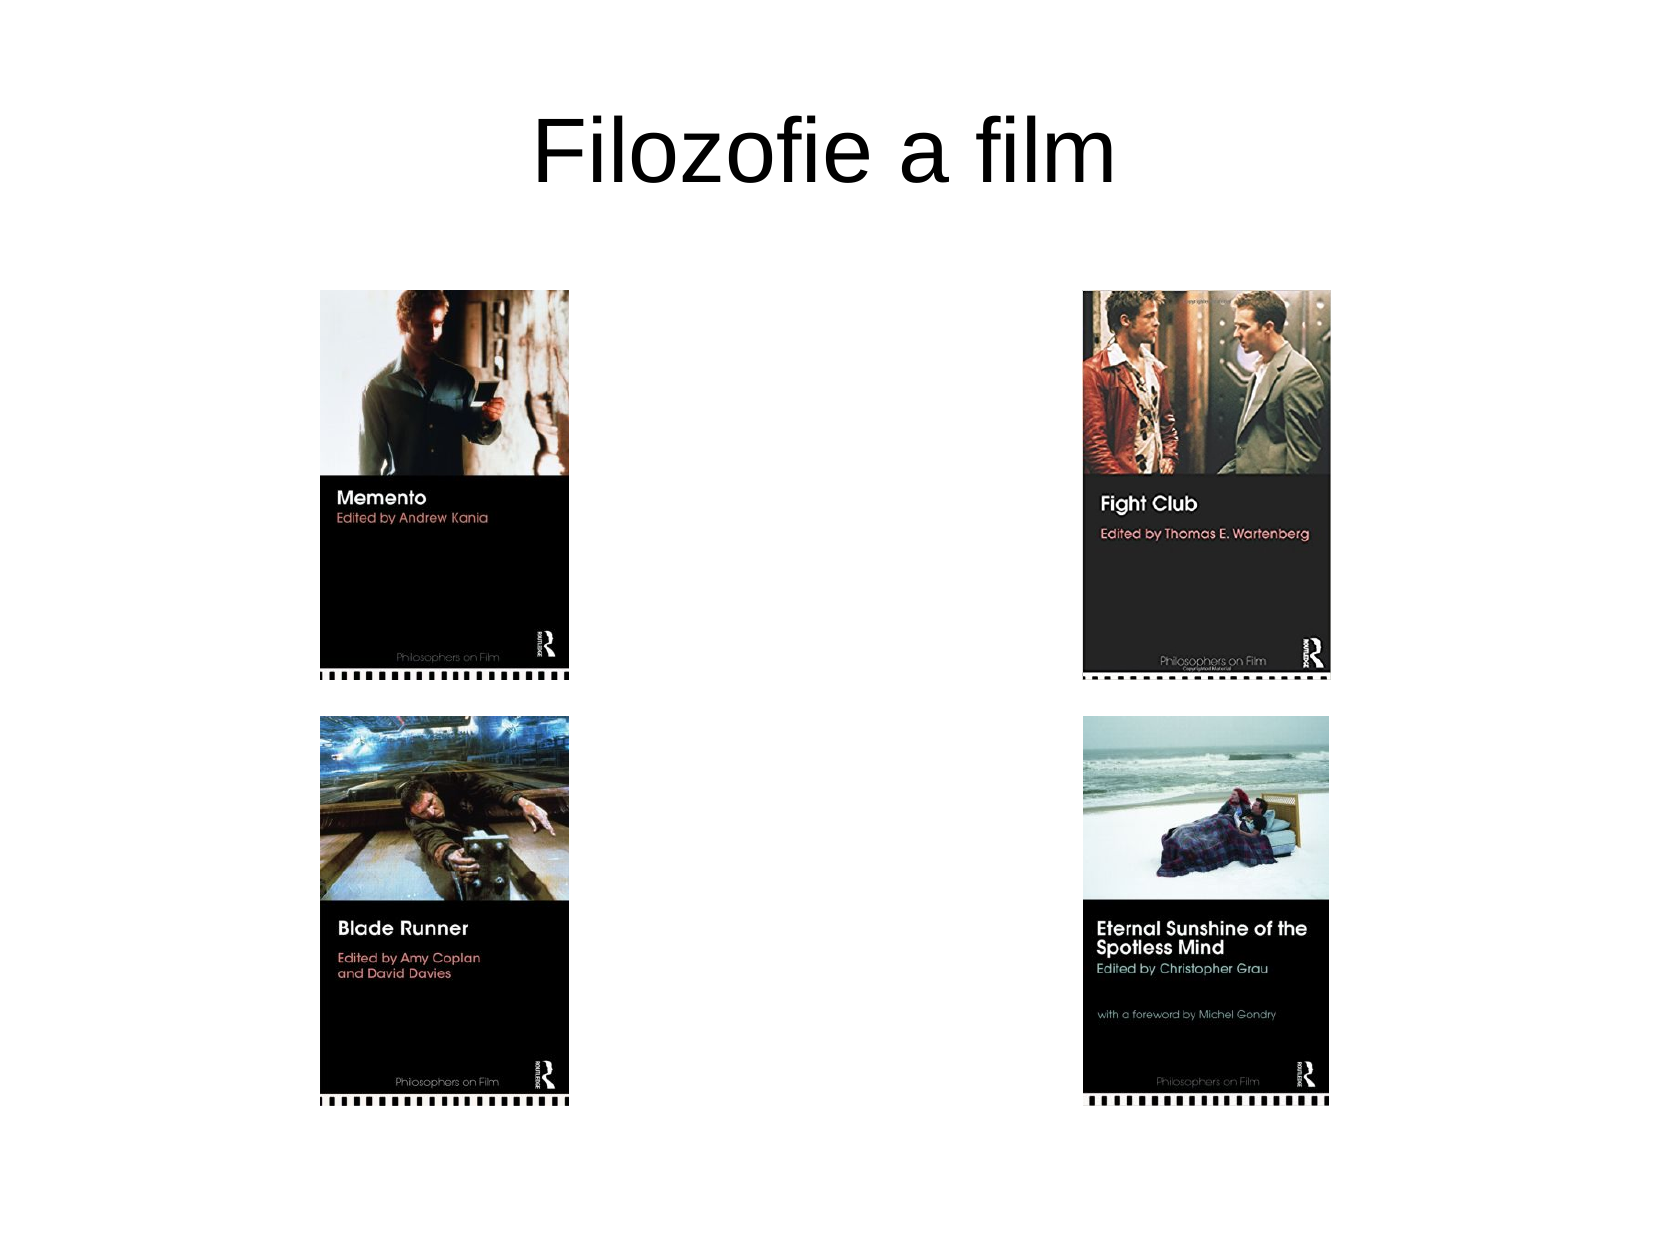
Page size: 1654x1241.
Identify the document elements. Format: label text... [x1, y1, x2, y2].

picture [1081, 289, 1331, 680]
picture [320, 289, 570, 680]
title Filozofie a film [82, 49, 1569, 255]
picture [1083, 716, 1330, 1106]
picture [320, 716, 570, 1106]
